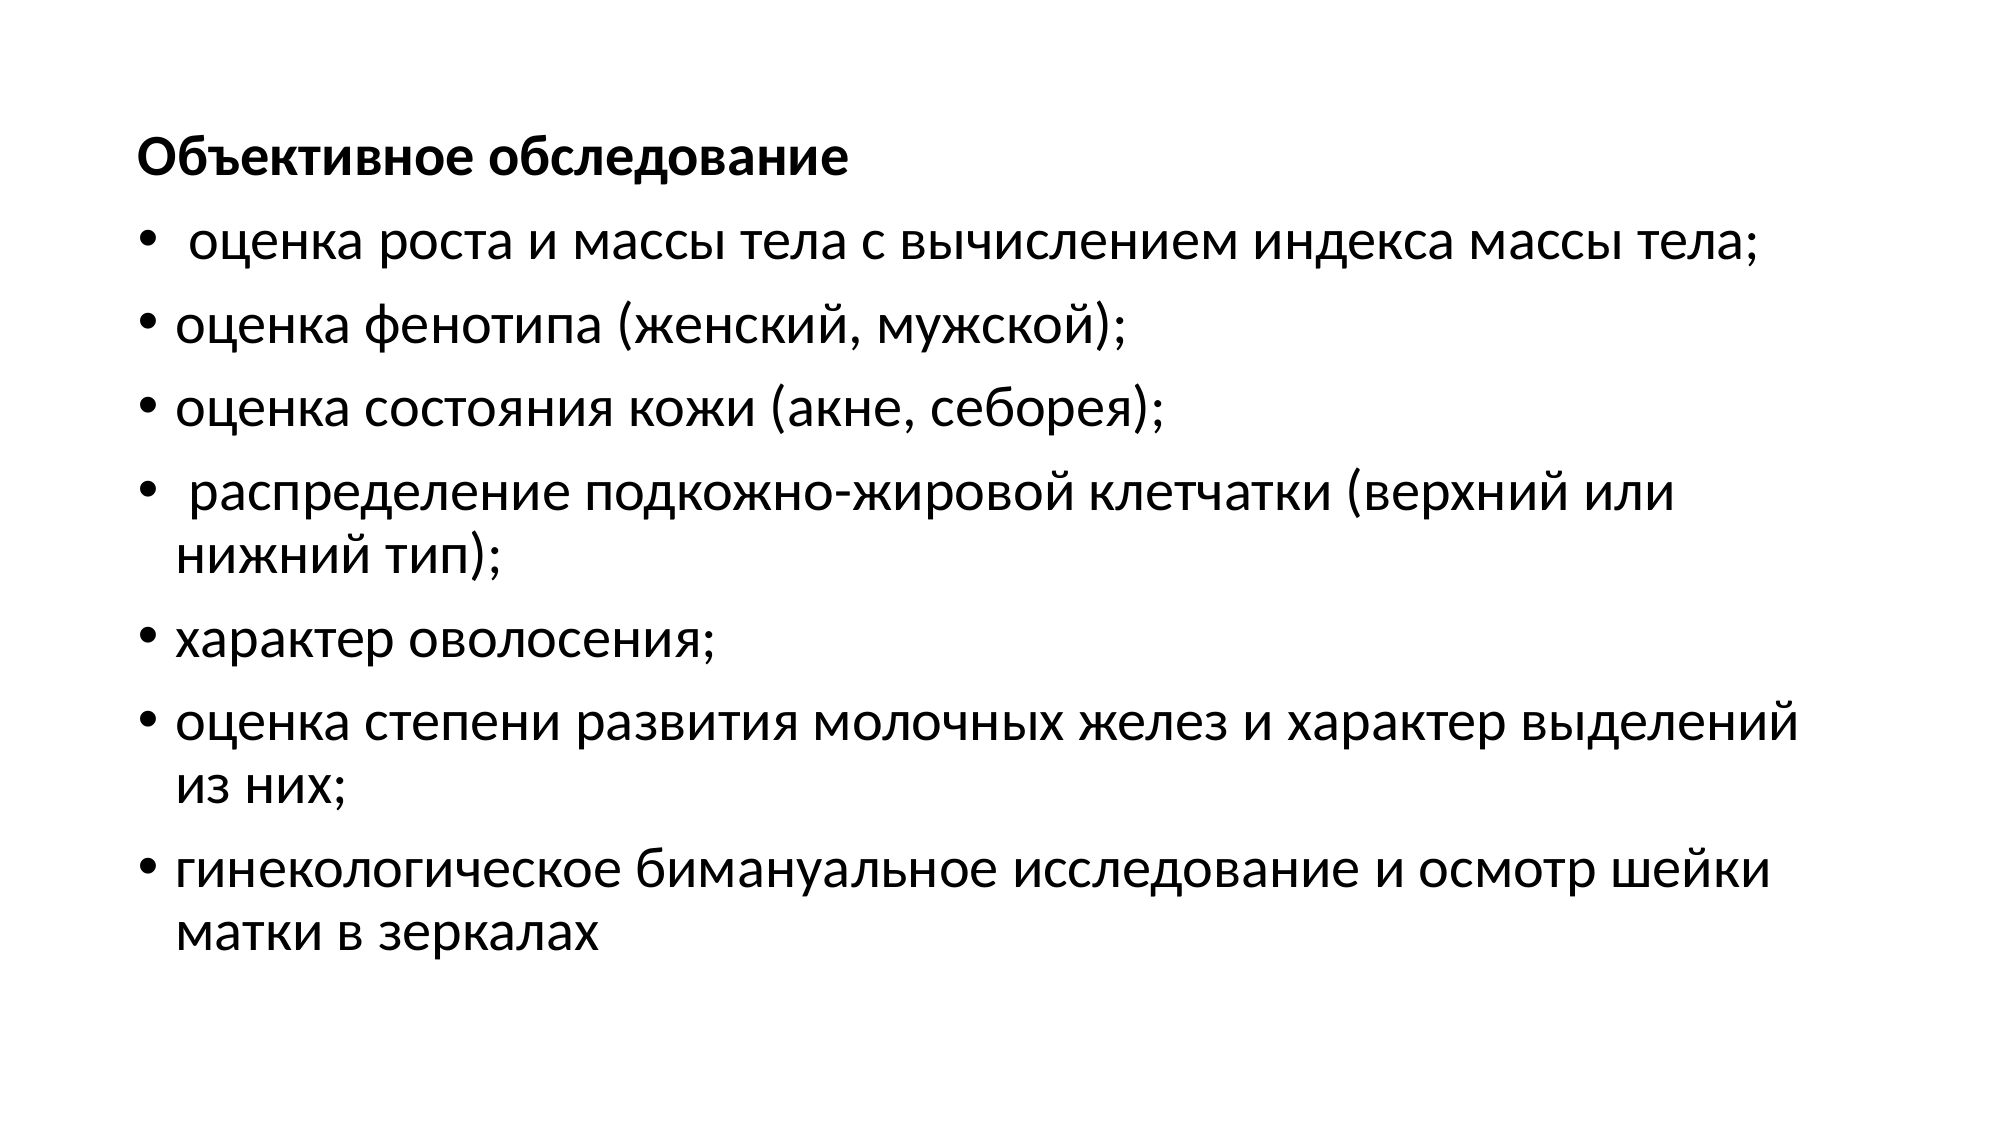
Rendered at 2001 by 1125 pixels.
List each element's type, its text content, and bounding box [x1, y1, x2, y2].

list Объективное обследование оценка роста и массы тела с вычислением индекса массы тела; оценка фенотипа (женский, мужской); оценка состояния кожи (акне, себорея); распределение подкожно-жировой клетчатки (верхний или нижний тип); характер оволосения; оценка степени развития молочных желез и характер выделений из них; гинекологическое бимануальное исследование и осмотр шейки матки в зеркалах [123, 118, 1848, 1094]
